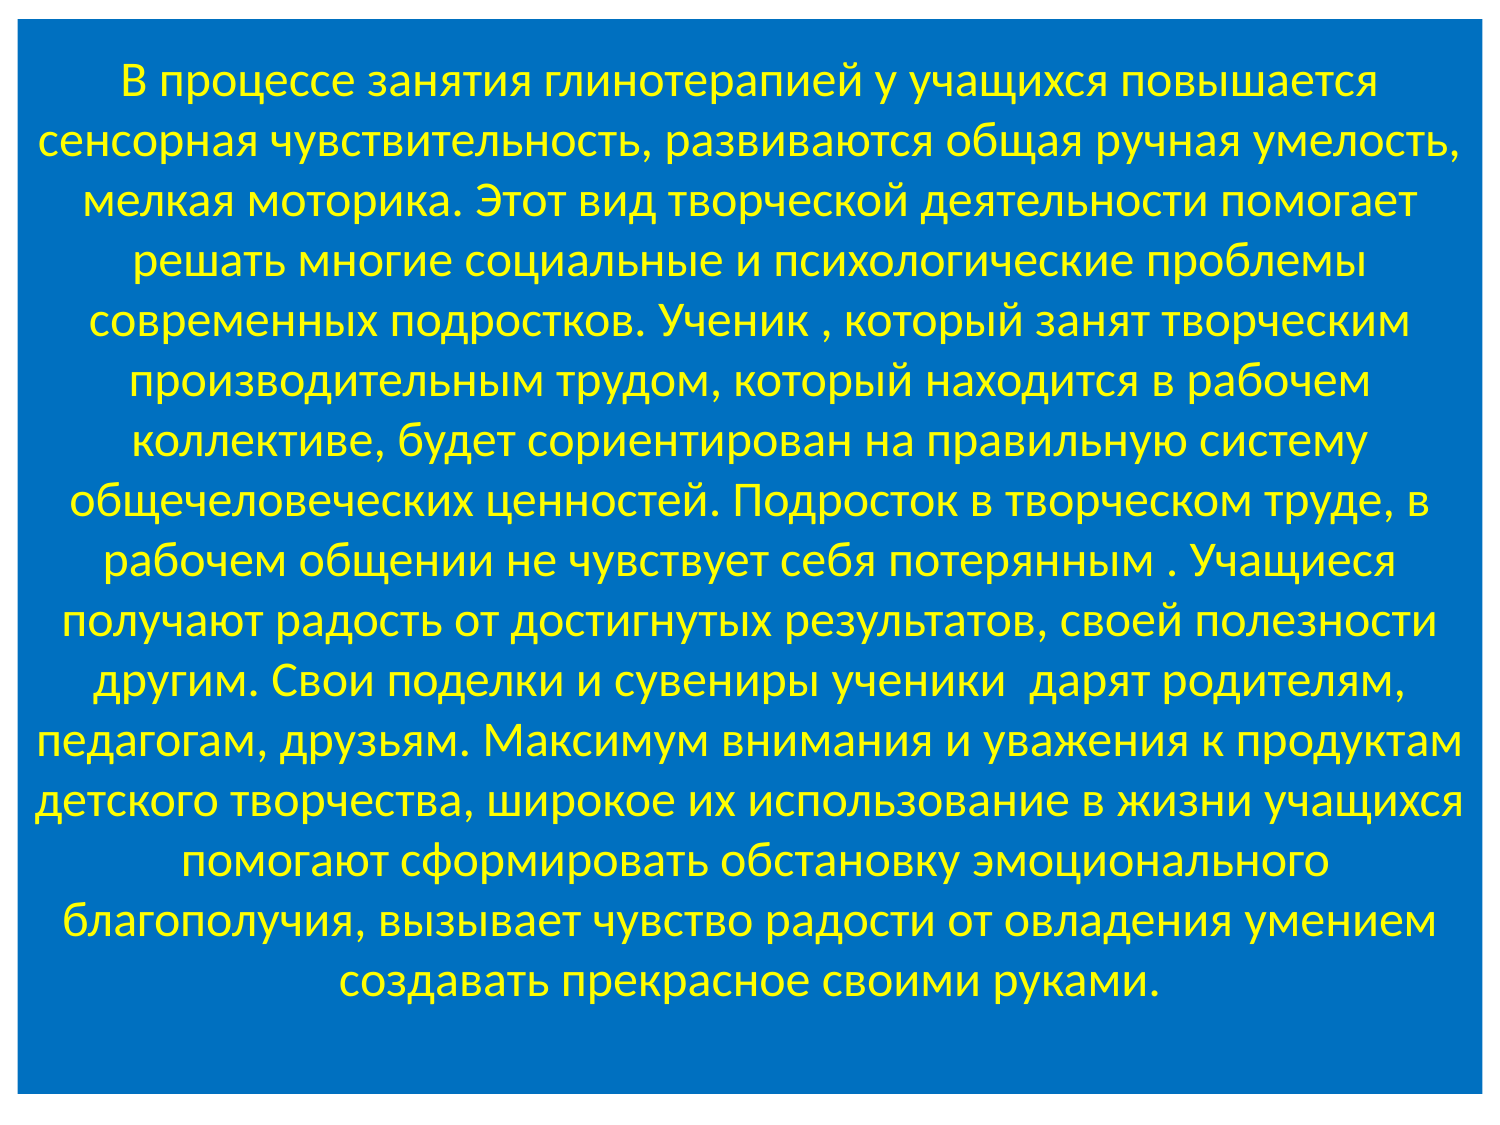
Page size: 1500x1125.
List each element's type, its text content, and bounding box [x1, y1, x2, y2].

title В процессе занятия глинотерапией у учащихся повышается сенсорная чувствительность, развиваются общая ручная умелость, мелкая моторика. Этот вид творческой деятельности помогает решать многие социальные и психологические проблемы современных подростков. Ученик , который занят творческим производительным трудом, который находится в рабочем коллективе, будет сориентирован на правильную систему общечеловеческих ценностей. Подросток в творческом труде, в рабочем общении не чувствует себя потерянным . Учащиеся получают радость от достигнутых результатов, своей полезности другим. Свои поделки и сувениры ученики дарят родителям, педагогам, друзьям. Максимум внимания и уважения к продуктам детского творчества, широкое их использование в жизни учащихся помогают сформировать обстановку эмоционального благополучия, вызывает чувство радости от овладения умением создавать прекрасное своими руками. [17, 19, 1483, 1094]
